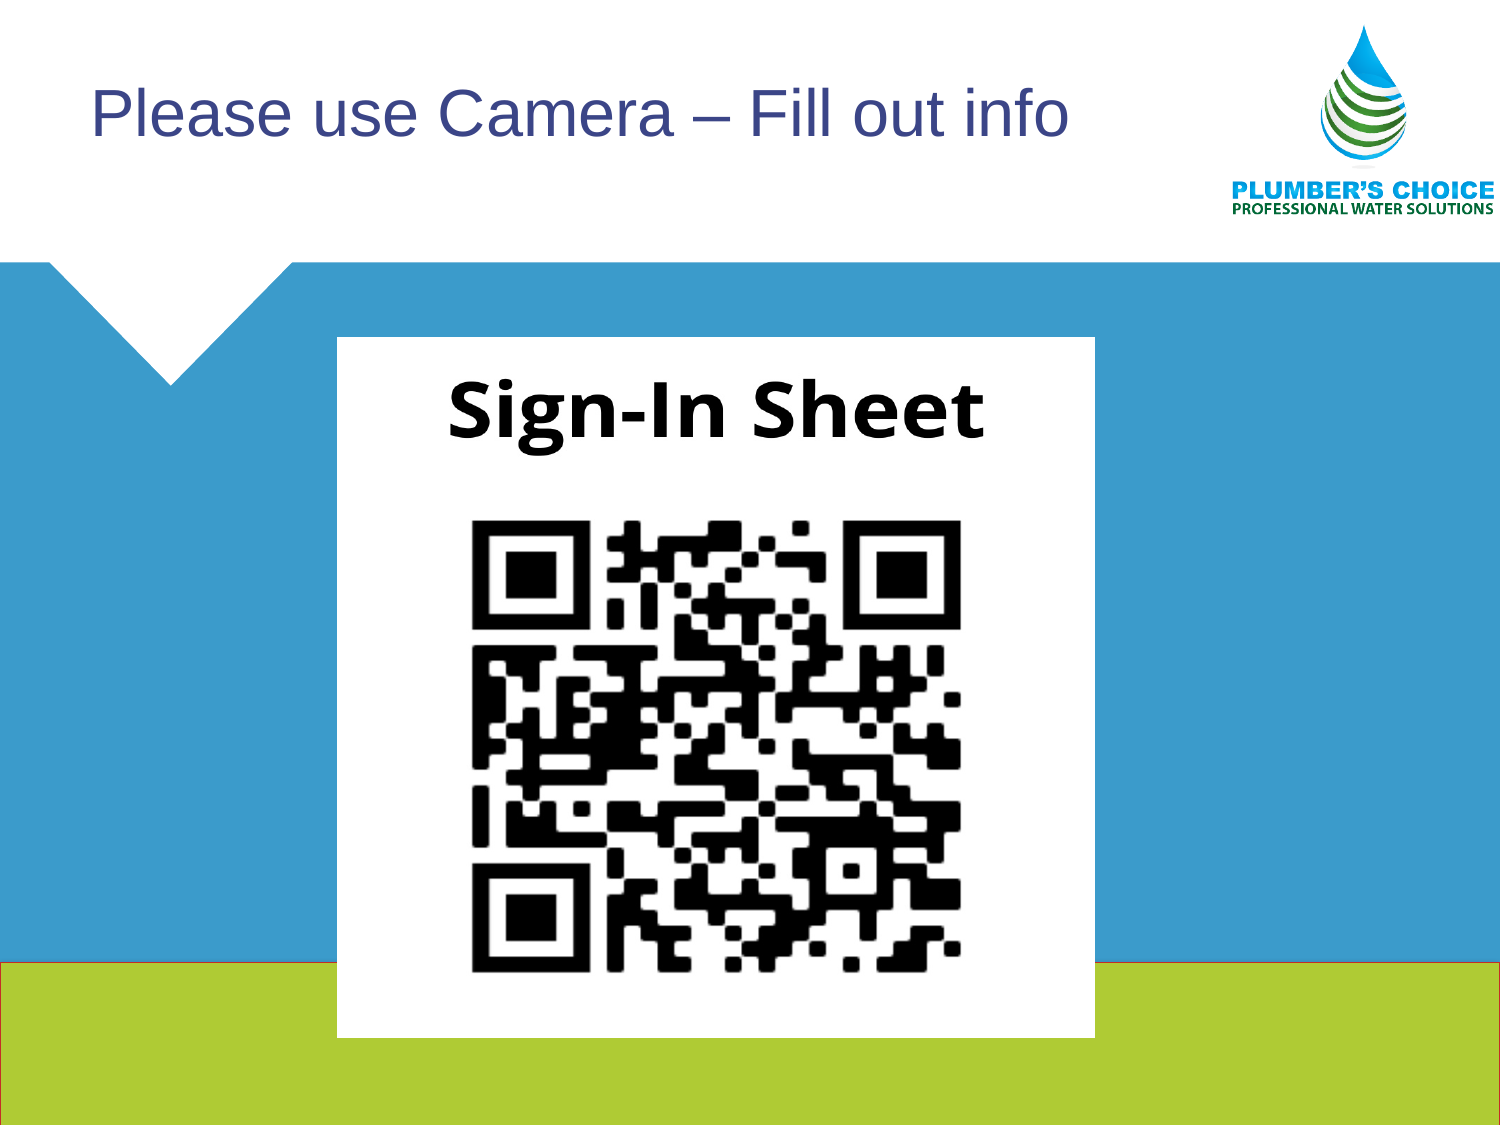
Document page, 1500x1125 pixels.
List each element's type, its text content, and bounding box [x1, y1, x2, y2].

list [337, 337, 1095, 1038]
picture [1231, 24, 1494, 219]
title Please use Camera – Fill out info [75, 62, 1200, 161]
